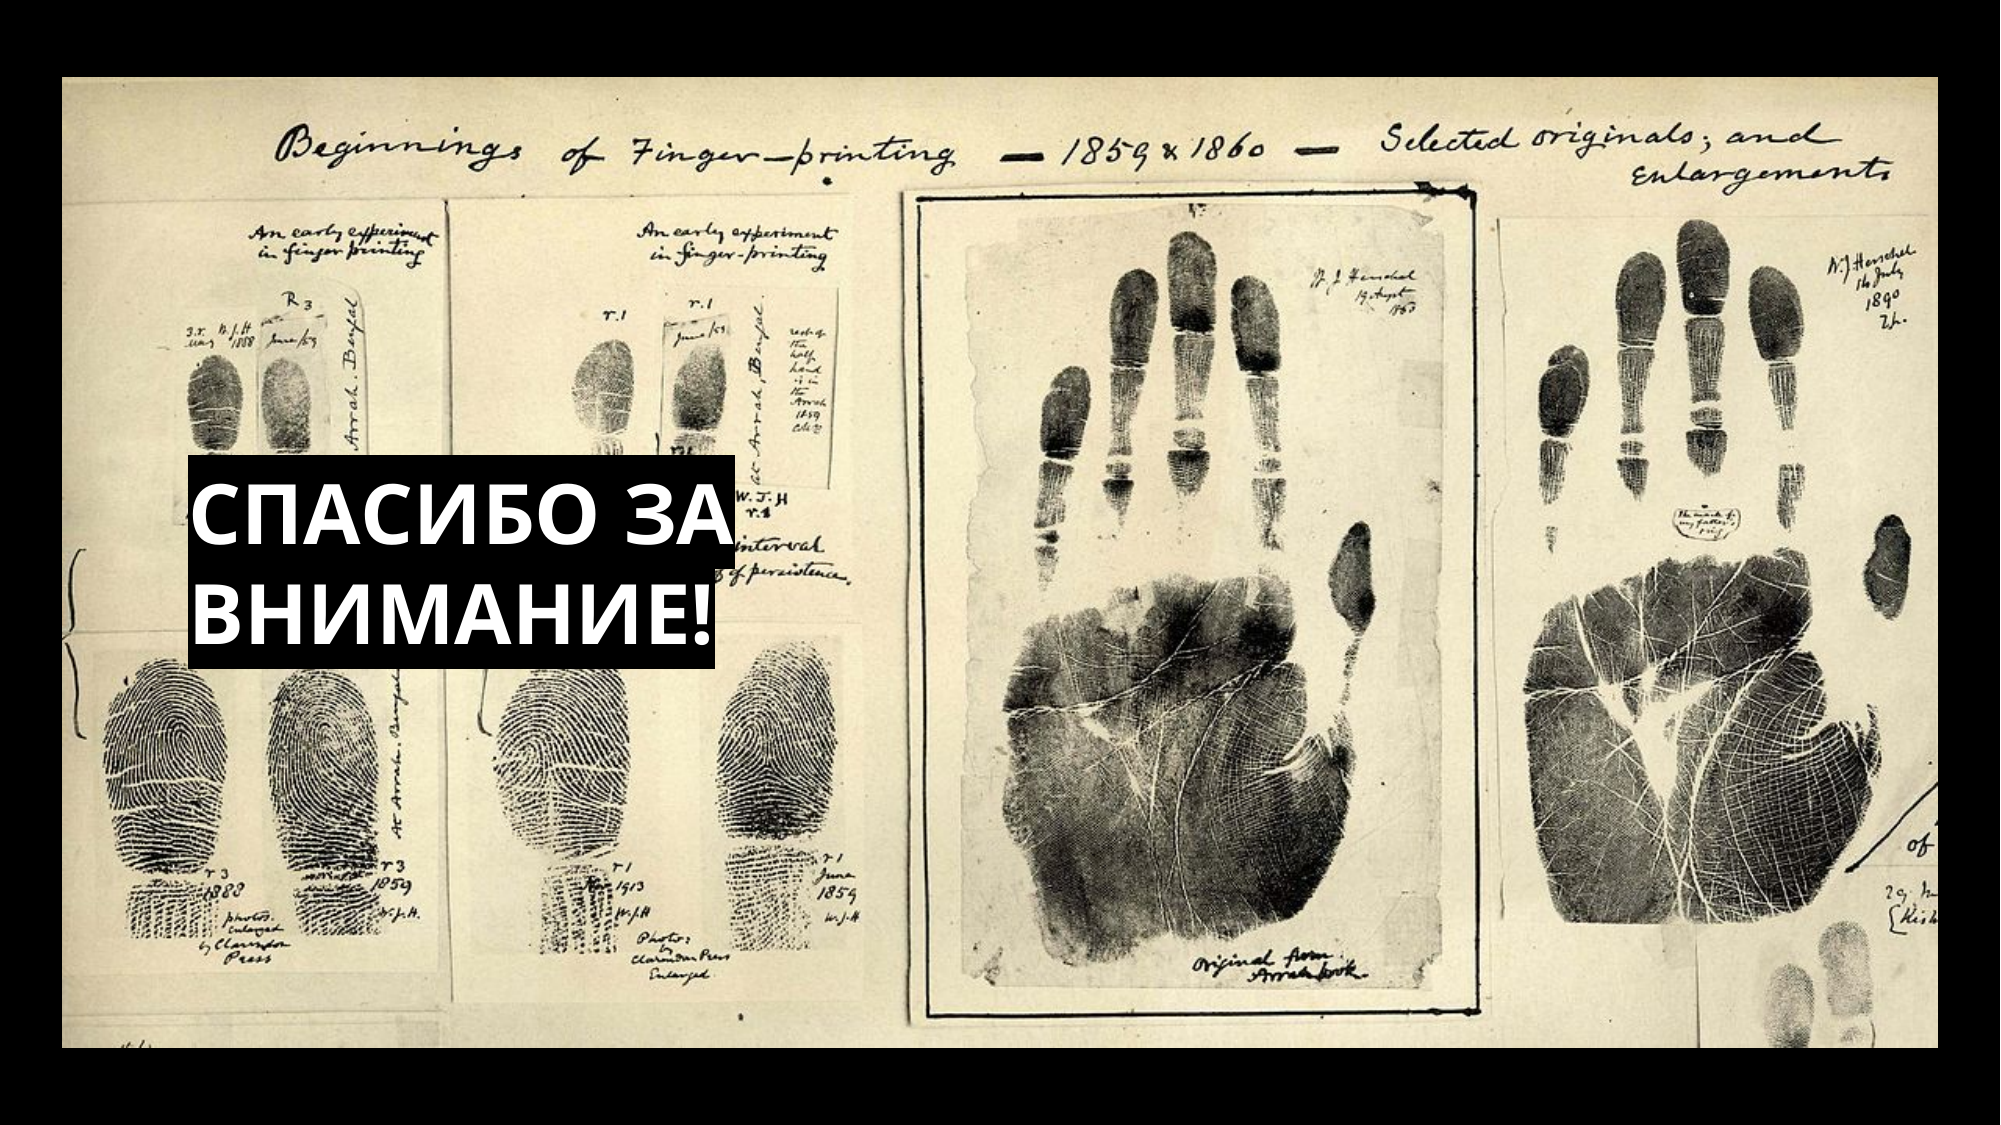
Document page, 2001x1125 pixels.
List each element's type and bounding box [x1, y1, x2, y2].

picture [62, 77, 1938, 1048]
